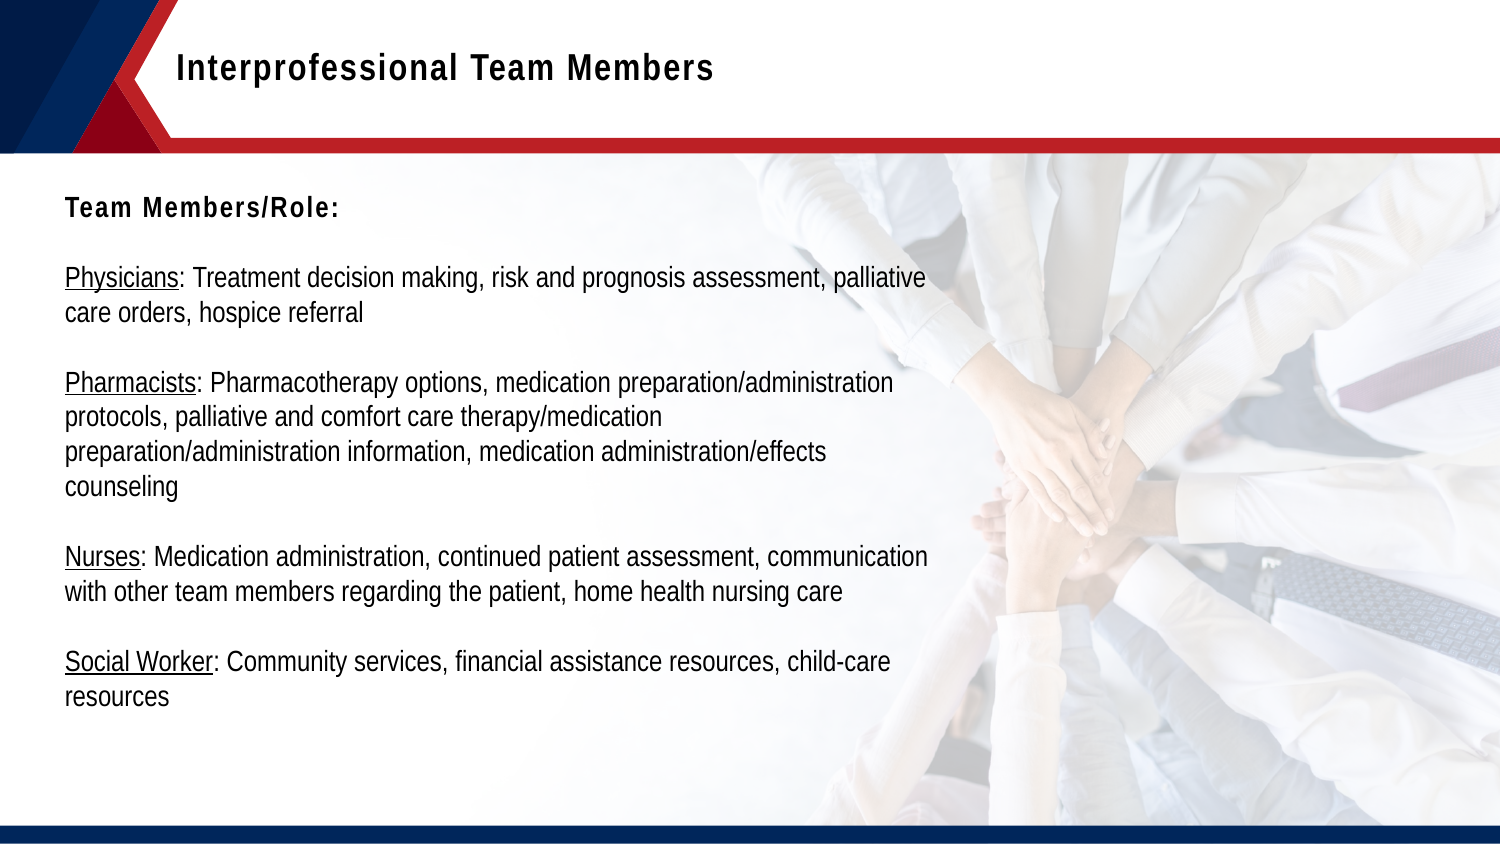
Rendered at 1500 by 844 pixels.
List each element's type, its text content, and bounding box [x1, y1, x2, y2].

picture [203, 154, 1500, 844]
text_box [0, 0, 1500, 154]
text_box Team Members/Role: Physicians: Treatment decision making, risk and prognosis assessment, palliative care orders, hospice referral Pharmacists: Pharmacotherapy options, medication preparation/administration protocols, palliative and comfort care therapy/medication preparation/administration information, medication administration/effects counseling Nurses: Medication administration, continued patient assessment, communication with other team members regarding the patient, home health nursing care Social Worker: Community services, financial assistance resources, child-care resources [49, 180, 198, 755]
text_box [0, 825, 198, 844]
